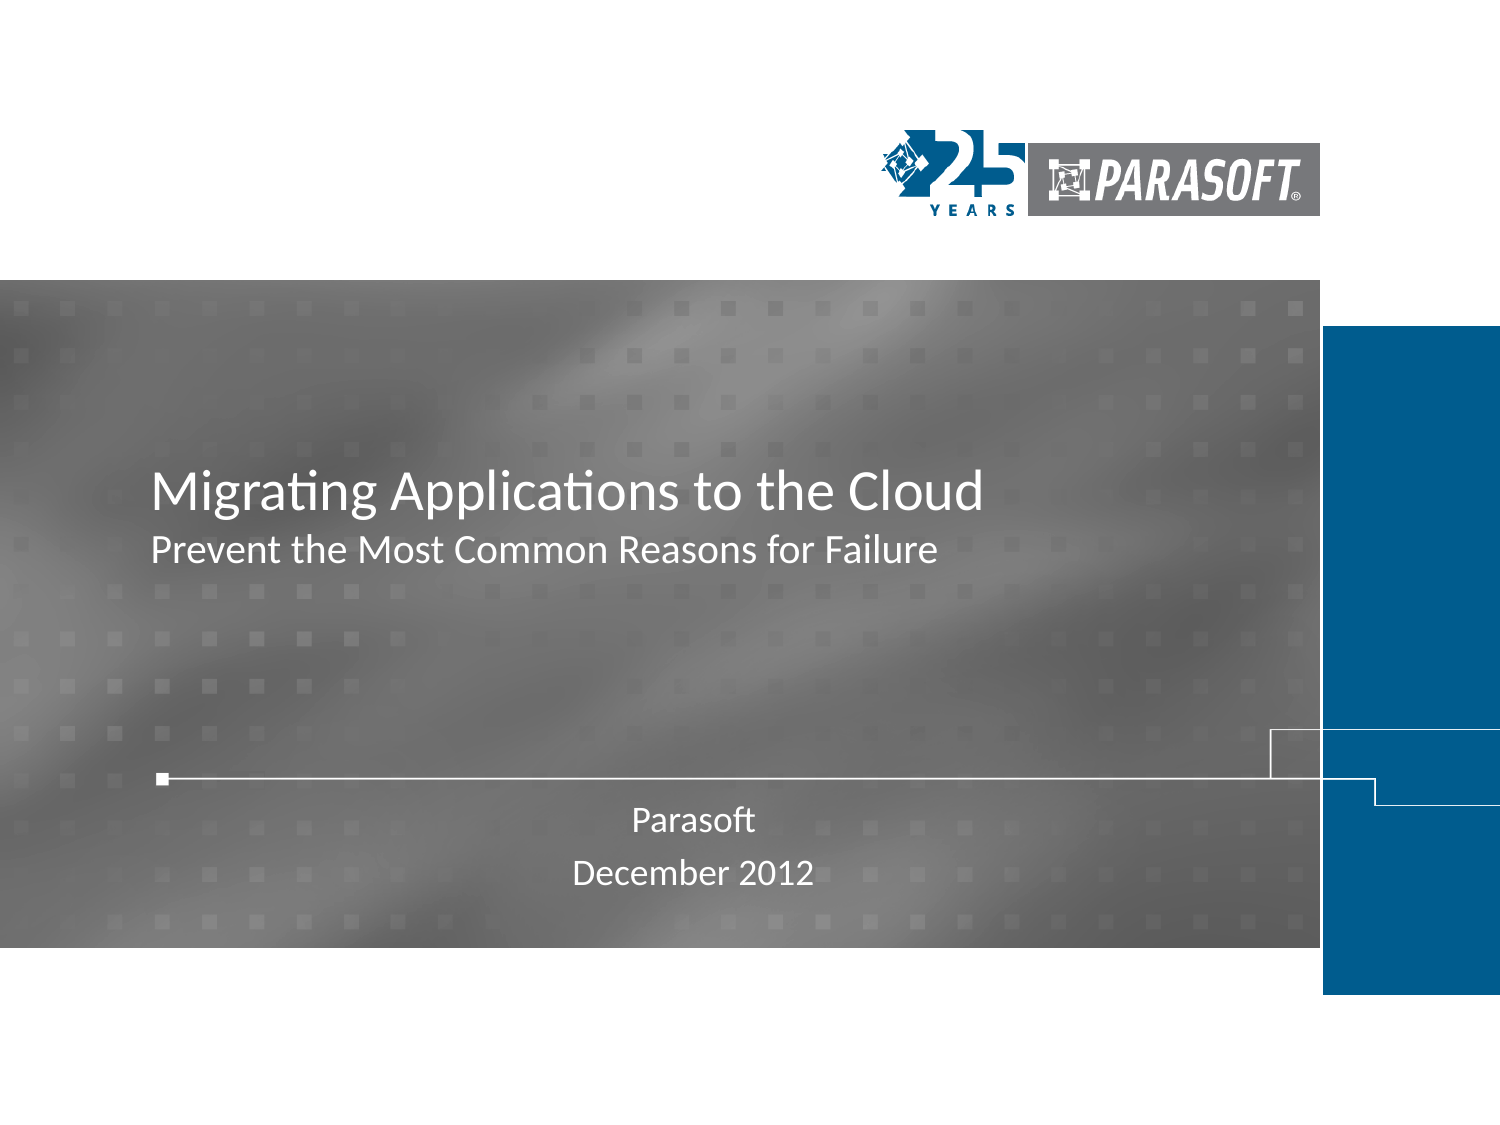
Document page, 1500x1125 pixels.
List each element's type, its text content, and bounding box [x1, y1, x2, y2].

subtitle Parasoft December 2012 [174, 787, 1213, 951]
title Migrating Applications to the Cloud Prevent the Most Common Reasons for Failure [135, 444, 1211, 695]
picture [0, 0, 1500, 1125]
